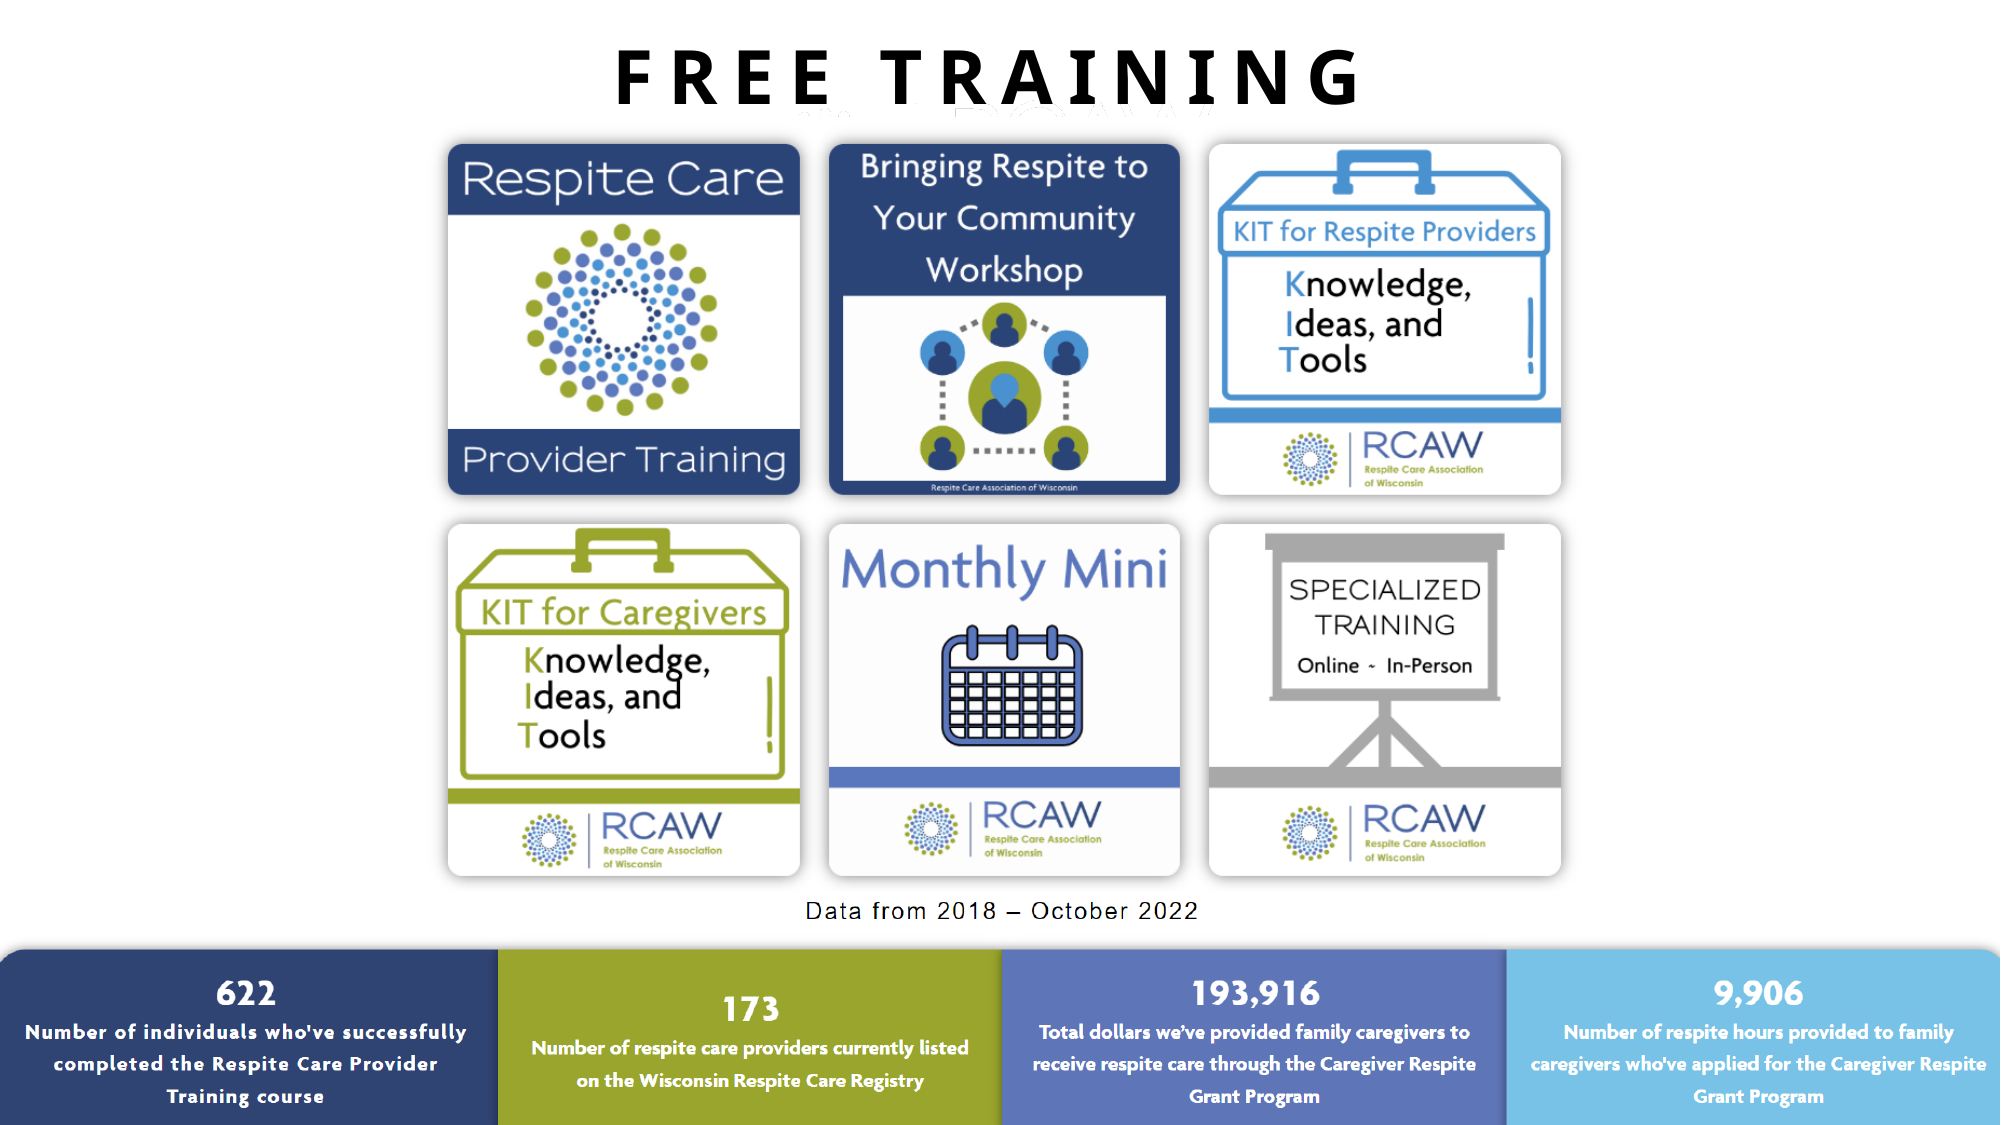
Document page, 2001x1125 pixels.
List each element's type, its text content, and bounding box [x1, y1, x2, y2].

picture [0, 100, 2000, 1125]
text_box Free training [147, 17, 1828, 120]
